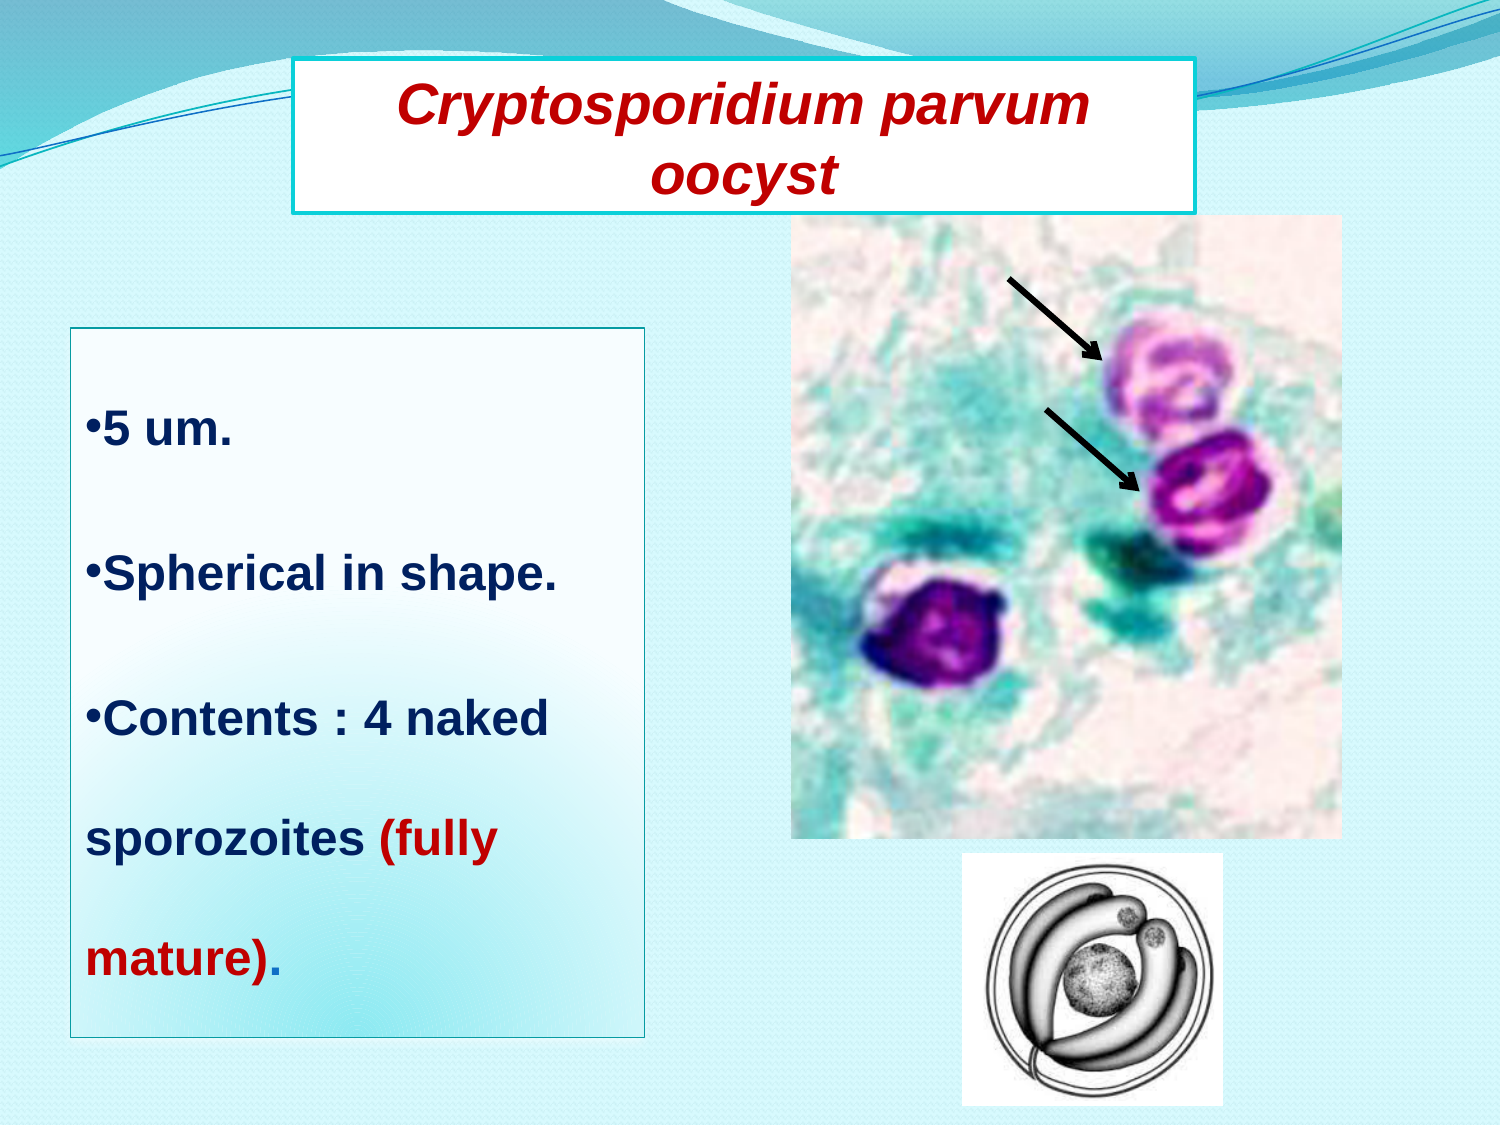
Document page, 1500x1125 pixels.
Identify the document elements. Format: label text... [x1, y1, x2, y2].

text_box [1045, 409, 1140, 492]
picture [791, 214, 1342, 839]
picture [962, 853, 1223, 1107]
text_box Cryptosporidium parvum oocyst [291, 56, 1197, 215]
text_box 5 um. Spherical in shape. Contents : 4 naked sporozoites (fully mature). [70, 327, 645, 1038]
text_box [1008, 278, 1103, 361]
